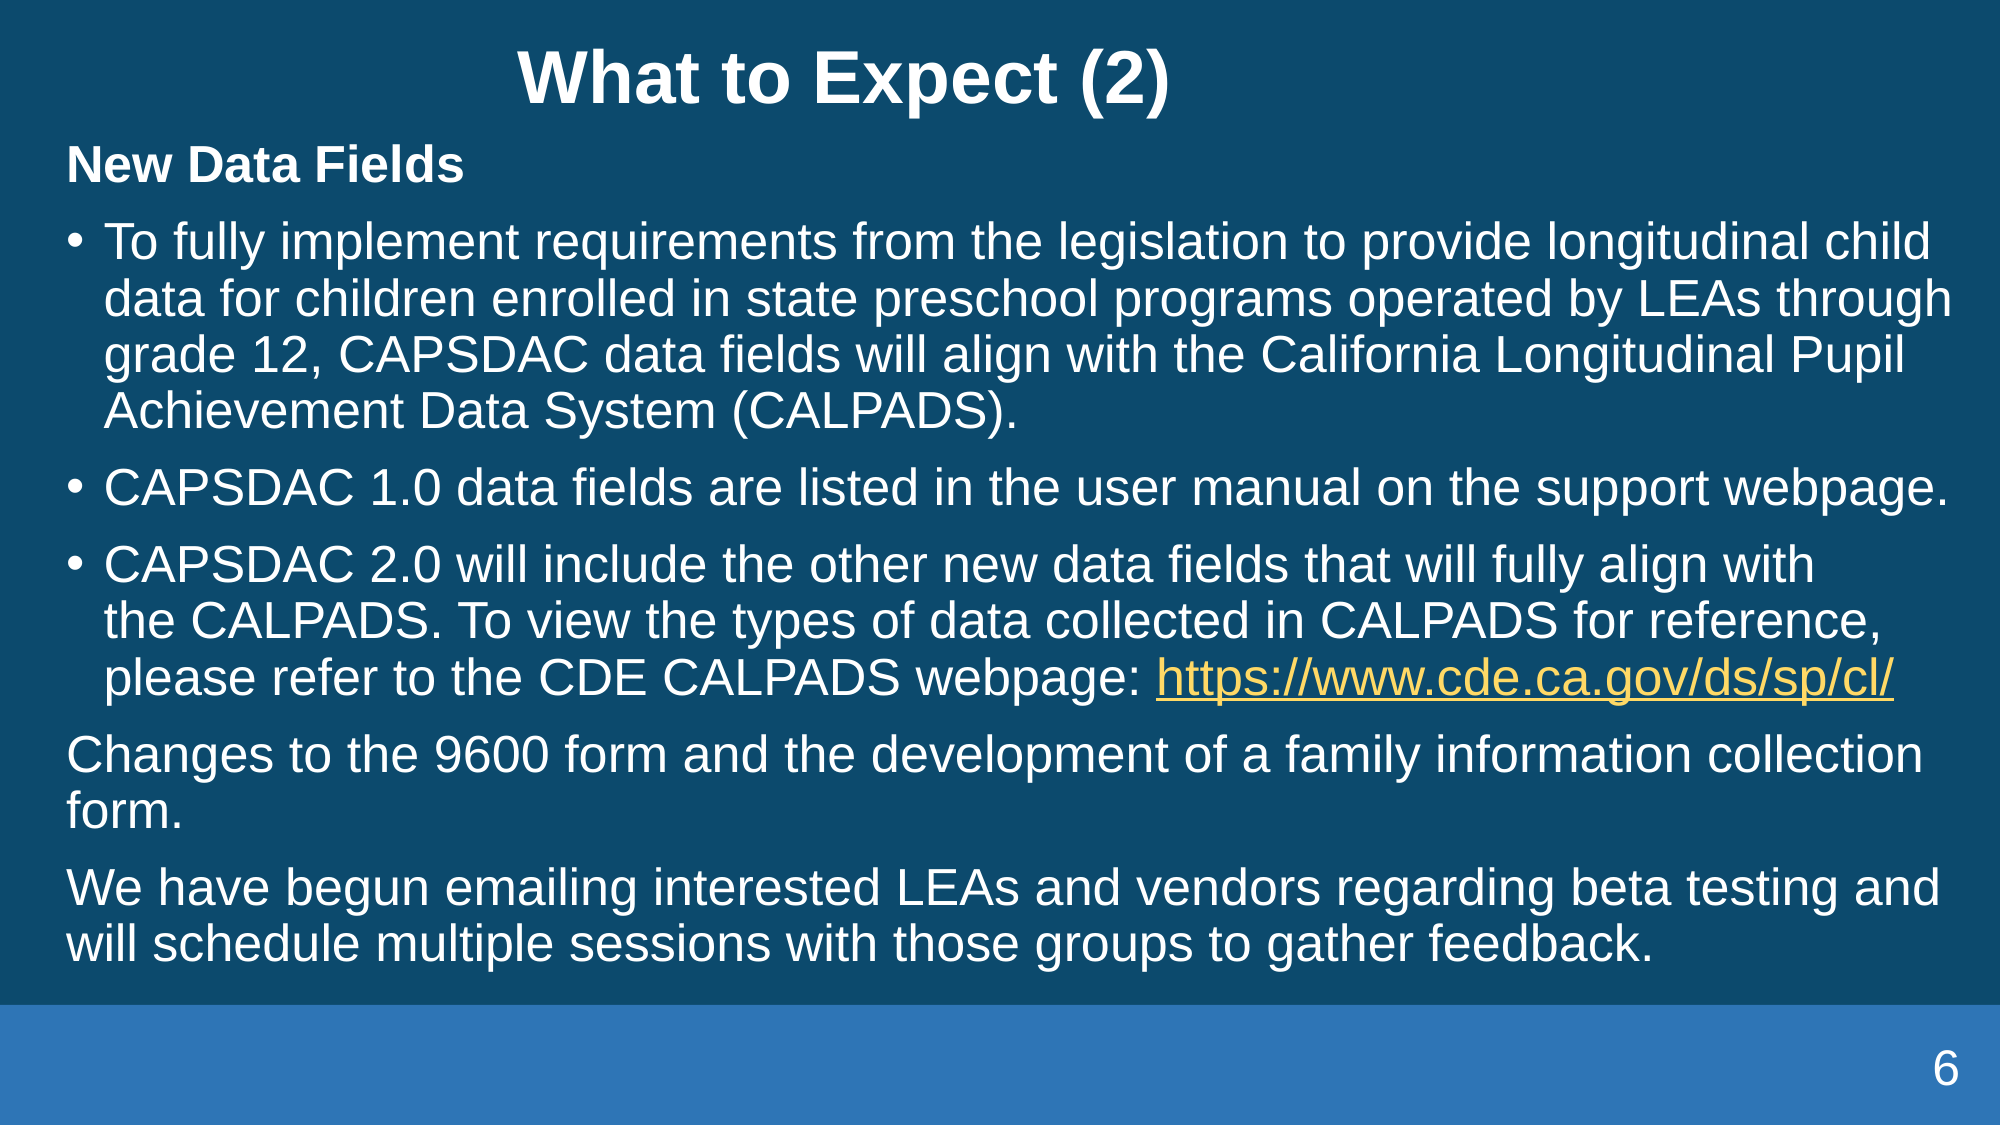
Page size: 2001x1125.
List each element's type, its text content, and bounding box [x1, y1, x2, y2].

title What to Expect (2) [0, 0, 1690, 161]
slide_number 6 [1524, 1035, 1975, 1095]
list New Data Fields To fully implement requirements from the legislation to provide longitudinal child data for children enrolled in state preschool programs operated by LEAs through grade 12, CAPSDAC data fields will align with the California Longitudinal Pupil Achievement Data System (CALPADS). CAPSDAC 1.0 data fields are listed in the user manual on the support webpage. CAPSDAC 2.0 will include the other new data fields that will fully align with the CALPADS. To view the types of data collected in CALPADS for reference, please refer to the CDE CALPADS webpage: https://www.cde.ca.gov/ds/sp/cl/ Changes to the 9600 form and the development of a family information collection form. We have begun emailing interested LEAs and vendors regarding beta testing and will schedule multiple sessions with those groups to gather feedback. [50, 130, 1986, 995]
